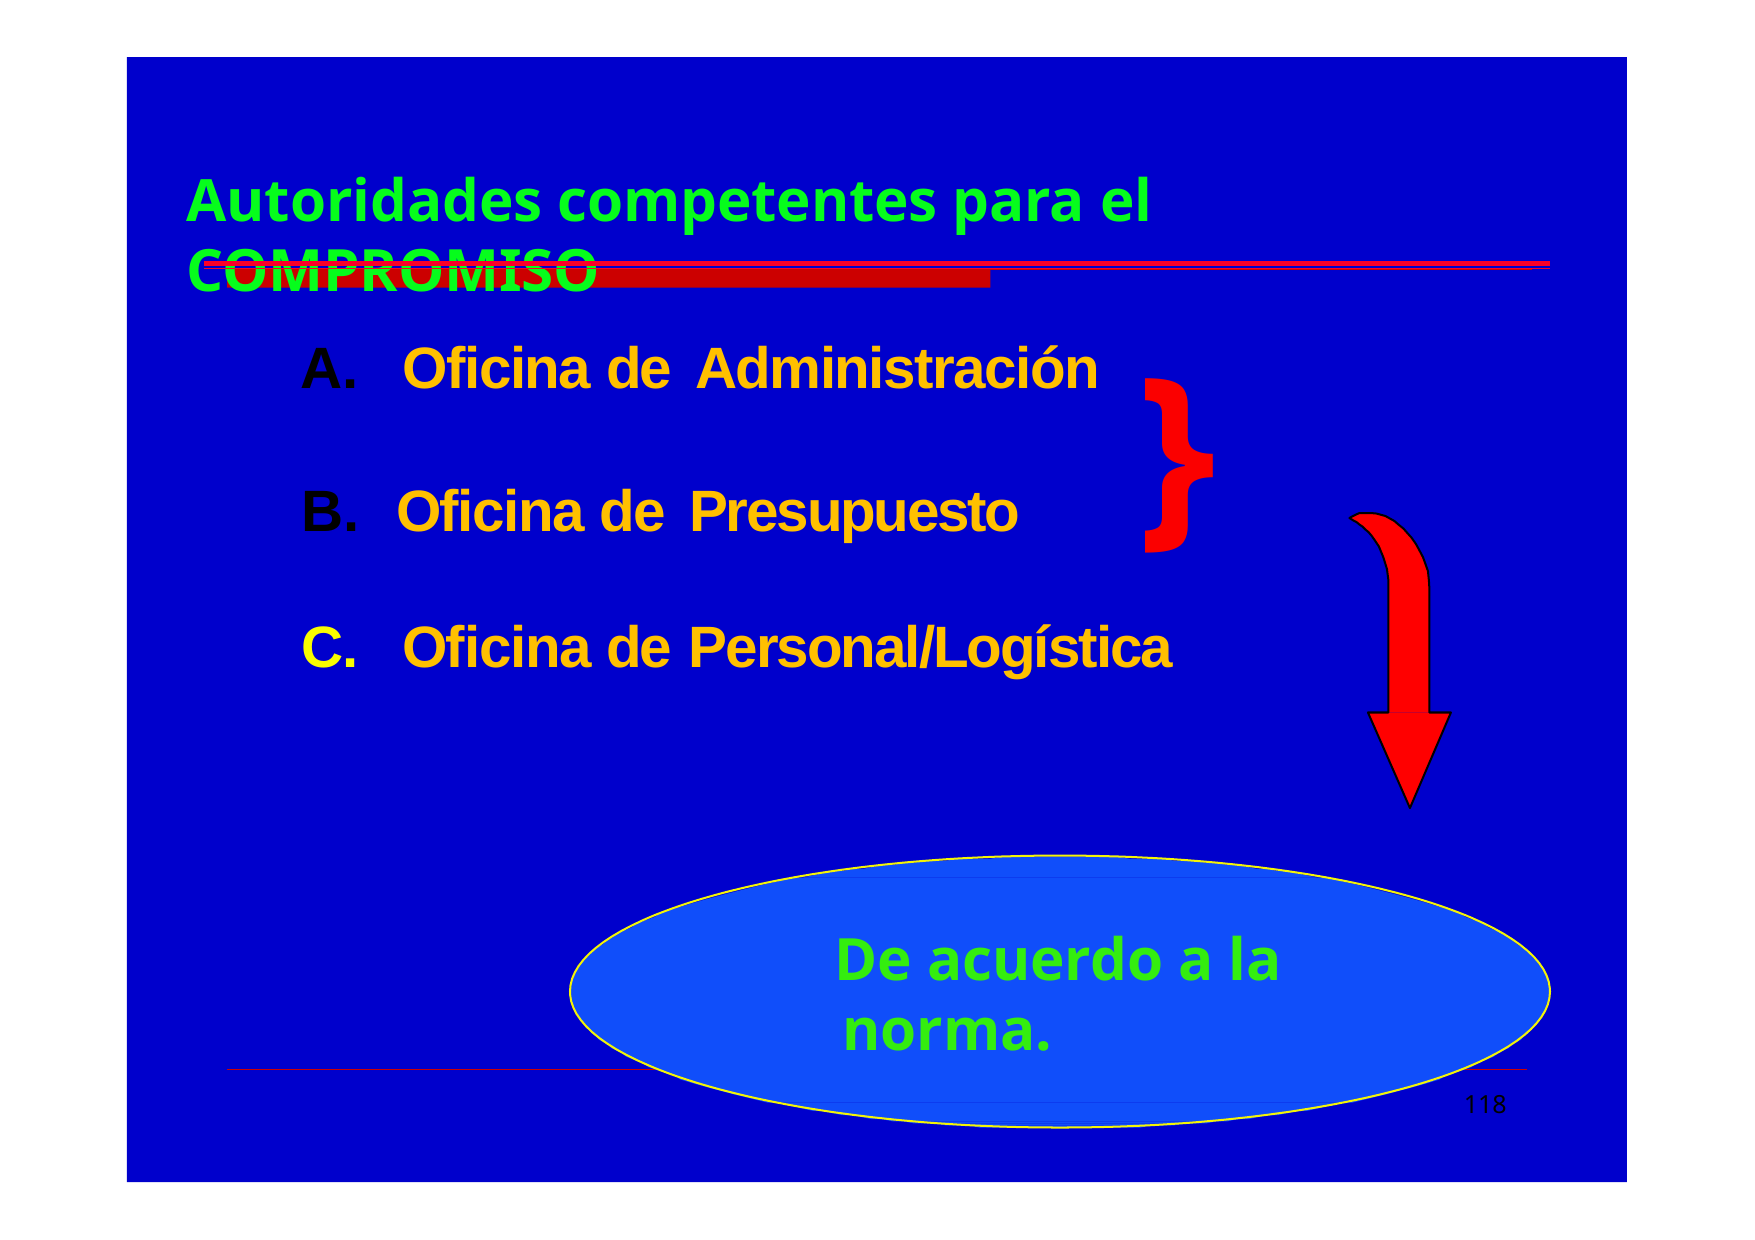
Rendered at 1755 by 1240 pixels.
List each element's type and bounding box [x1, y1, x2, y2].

title [184, 160, 1571, 371]
text_box [298, 371, 1100, 543]
text_box [227, 855, 1551, 1128]
text_box [298, 607, 1180, 680]
text_box [1461, 1086, 1514, 1119]
text_box [1135, 319, 1283, 562]
text_box [1349, 513, 1451, 809]
